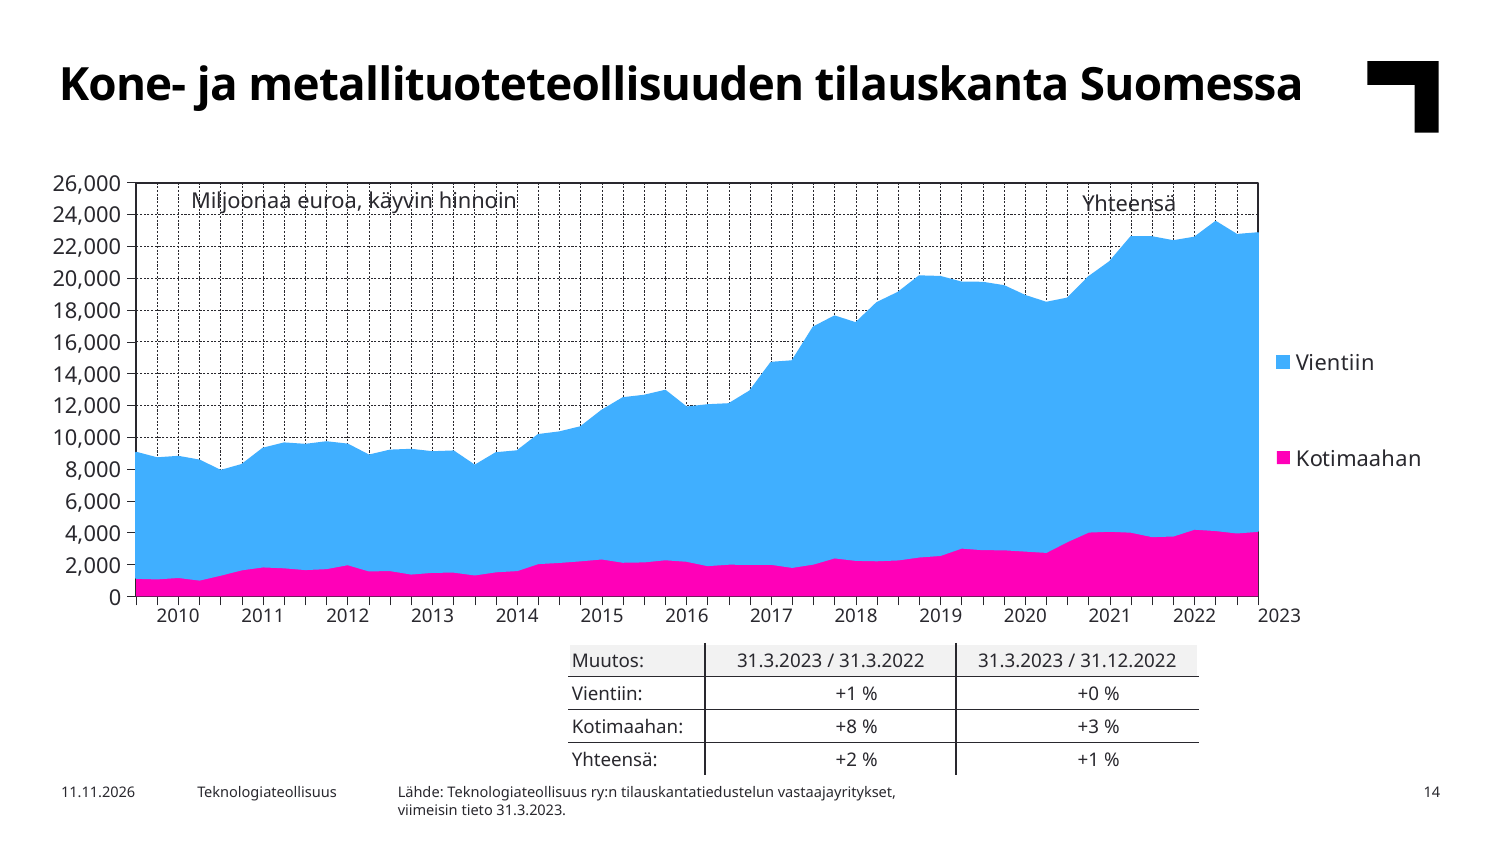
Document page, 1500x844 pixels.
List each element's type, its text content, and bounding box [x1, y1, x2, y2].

list Lähde: Teknologiateollisuus ry:n tilauskantatiedustelun vastaajayritykset, viimeisin tieto 31.3.2023. [382, 775, 1133, 816]
table_cell Vientiin: [570, 677, 704, 709]
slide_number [46, 775, 182, 803]
slide_number 14 [1313, 775, 1456, 803]
list Kone- ja metallituoteteollisuuden tilauskanta Suomessa [41, 46, 1353, 153]
table_cell Kotimaahan: [570, 710, 704, 742]
table_cell +0 % [957, 677, 1197, 709]
table_header 31.3.2023 / 31.3.2022 [706, 645, 955, 676]
table_cell +8 % [706, 710, 955, 742]
chart [29, 166, 1483, 635]
table_header 31.3.2023 / 31.12.2022 [957, 645, 1197, 676]
table_header Muutos: [570, 645, 704, 676]
footer Teknologiateollisuus [182, 775, 382, 803]
table_cell +1 % [957, 743, 1197, 775]
table_cell Yhteensä: [570, 743, 704, 775]
table_cell +1 % [706, 677, 955, 709]
table_cell +3 % [957, 710, 1197, 742]
table_cell +2 % [706, 743, 955, 775]
